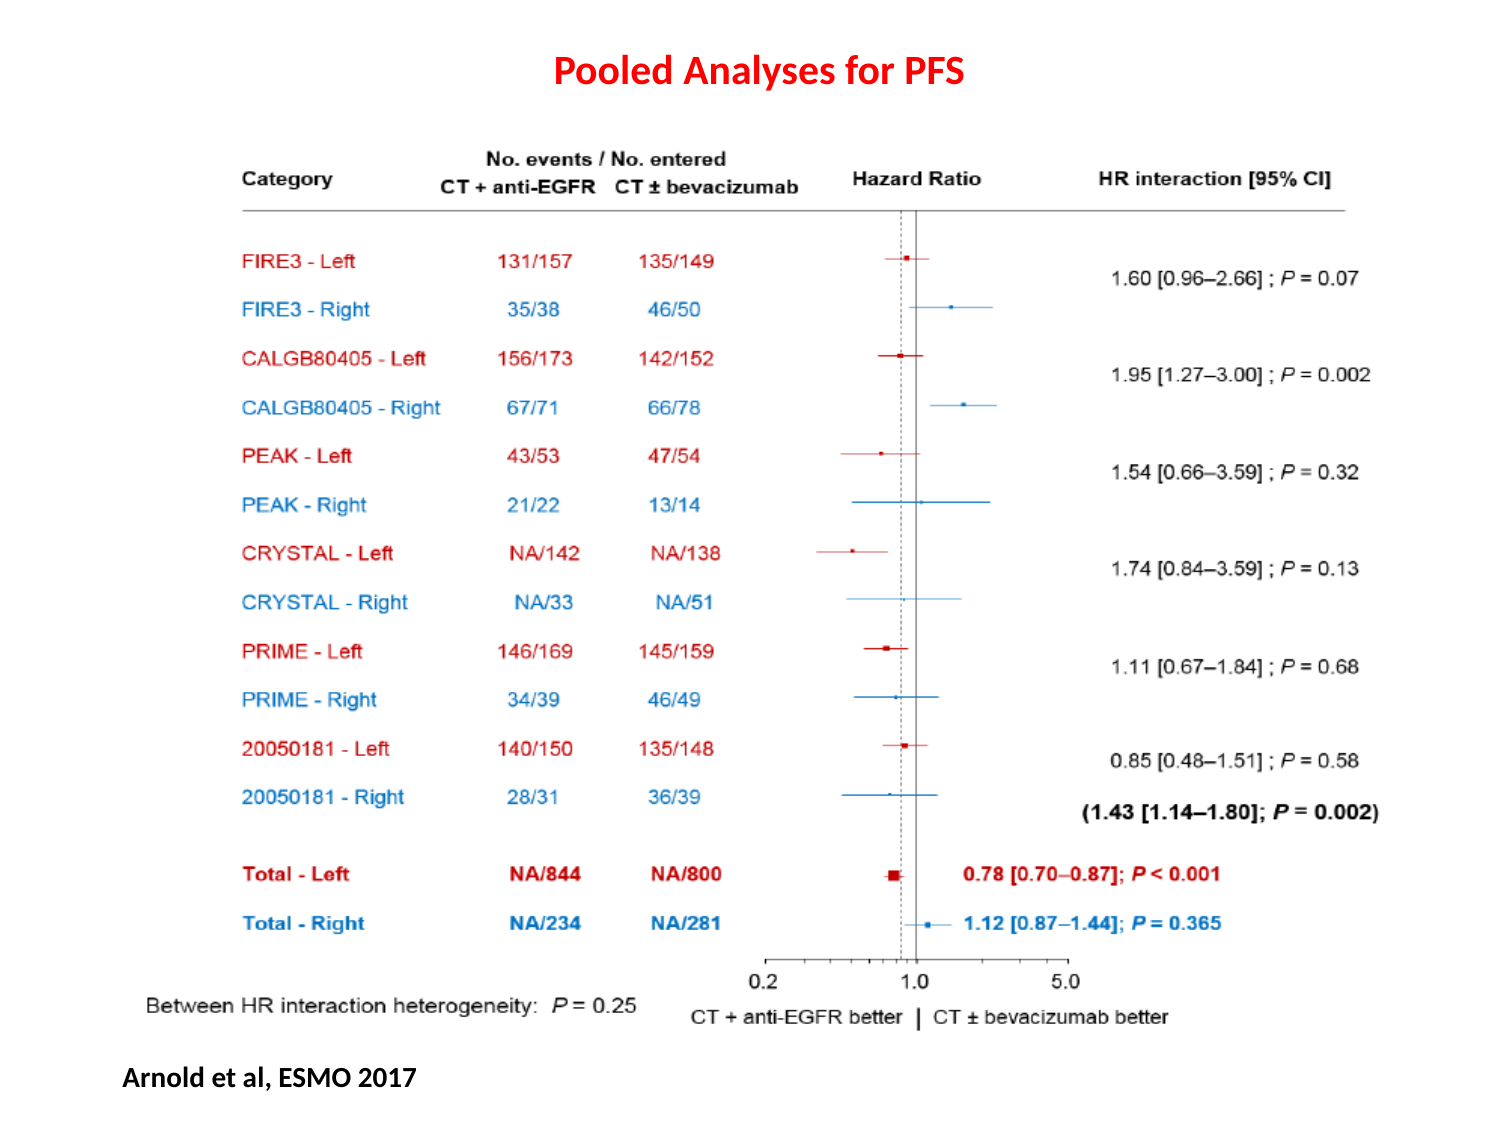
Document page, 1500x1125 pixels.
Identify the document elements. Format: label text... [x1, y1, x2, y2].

text_box Arnold et al, ESMO 2017 [107, 1059, 689, 1102]
text_box Pooled Analyses for PFS [149, 35, 1369, 101]
picture [107, 136, 1410, 1052]
